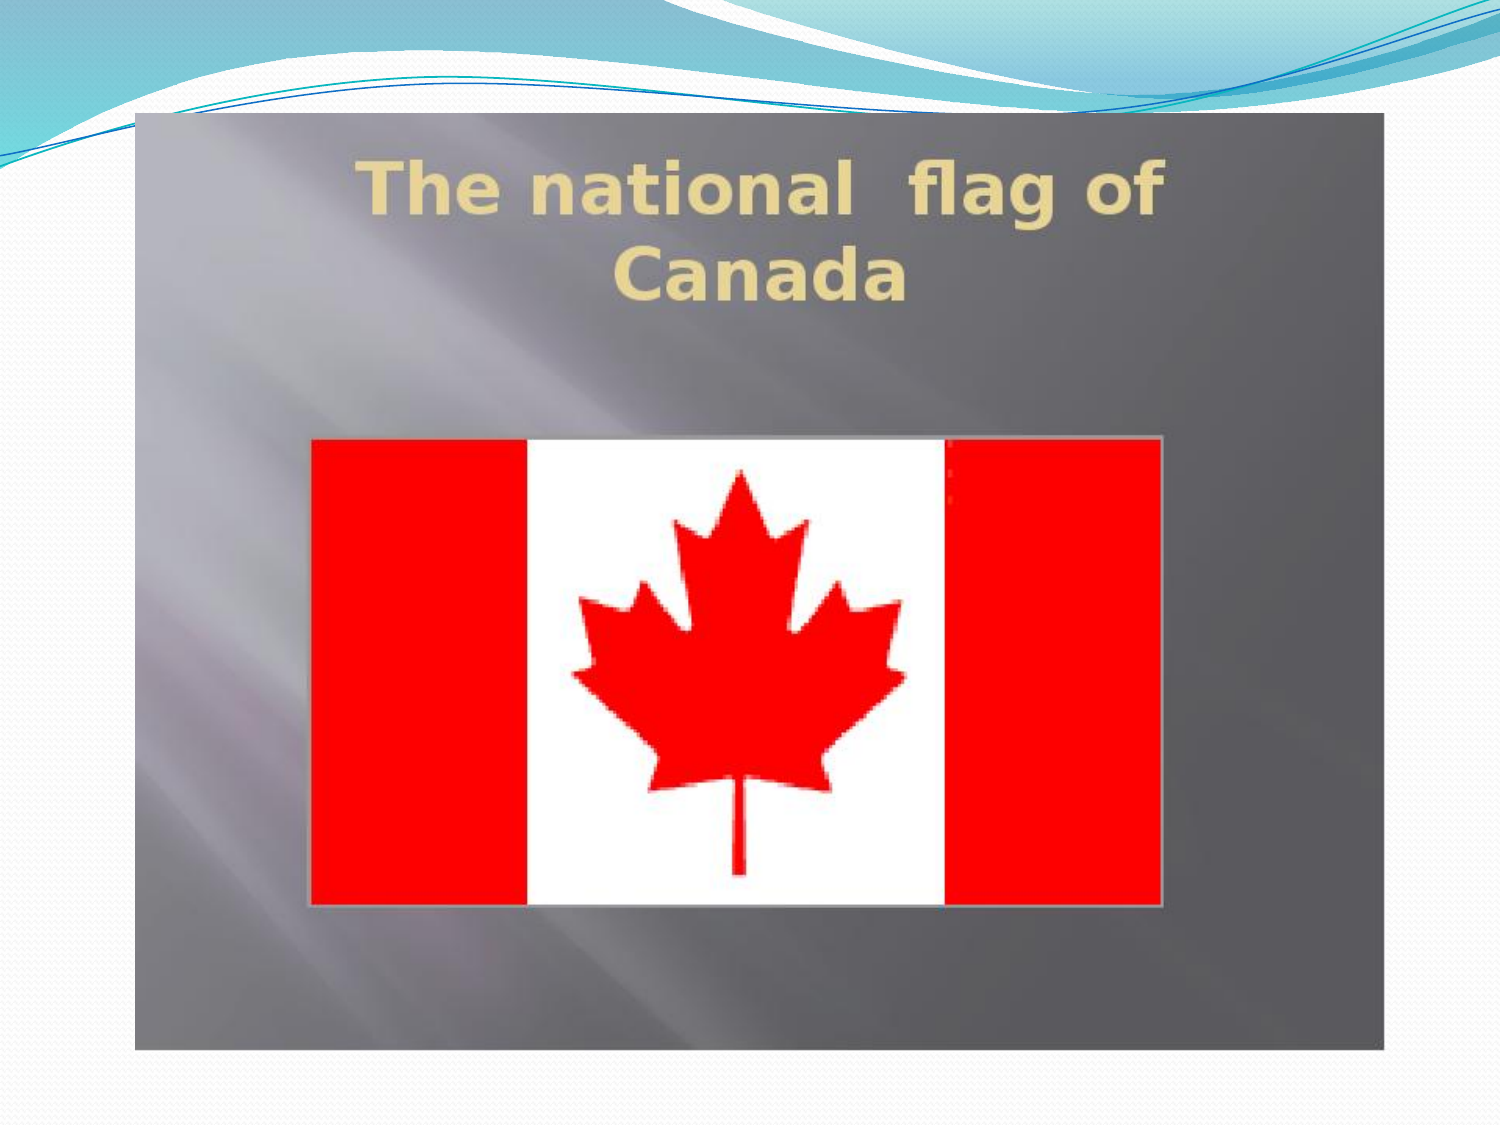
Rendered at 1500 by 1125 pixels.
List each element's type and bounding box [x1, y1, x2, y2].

picture [135, 113, 1386, 1052]
